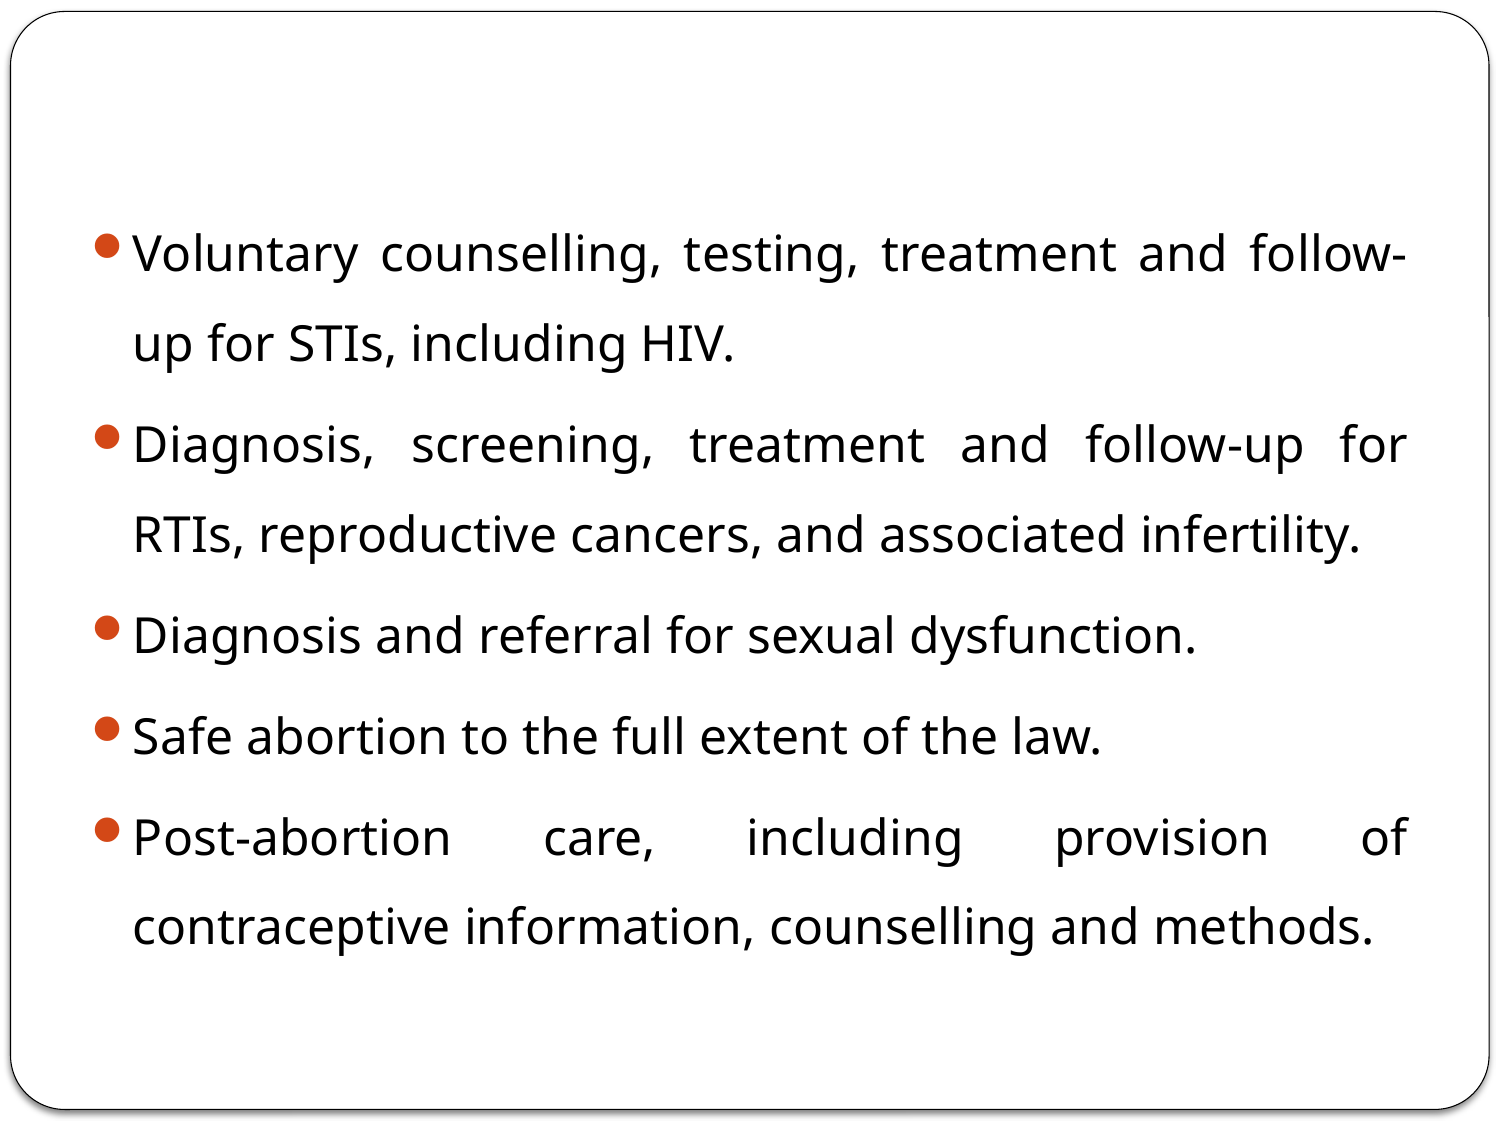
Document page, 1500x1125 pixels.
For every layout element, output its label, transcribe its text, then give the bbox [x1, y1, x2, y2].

list Voluntary counselling, testing, treatment and follow-up for STIs, including HIV. Diagnosis, screening, treatment and follow-up for RTIs, reproductive cancers, and associated infertility. Diagnosis and referral for sexual dysfunction. Safe abortion to the full extent of the law. Post-abortion care, including provision of contraceptive information, counselling and methods. [76, 184, 1425, 1071]
